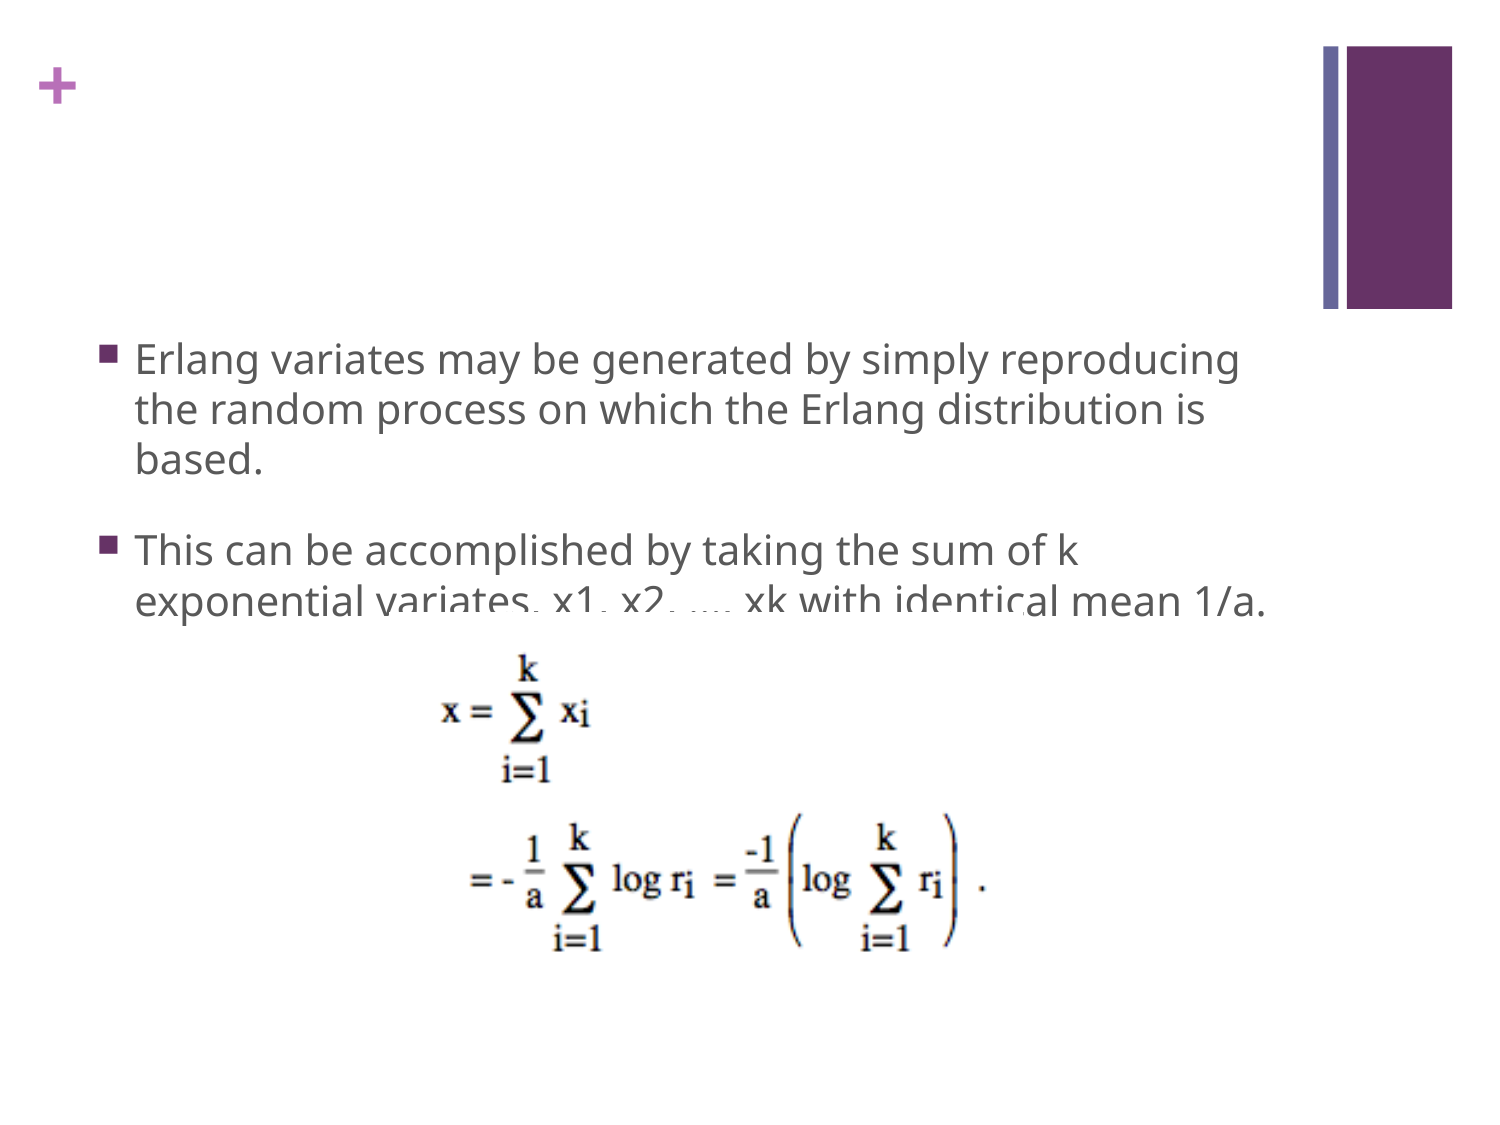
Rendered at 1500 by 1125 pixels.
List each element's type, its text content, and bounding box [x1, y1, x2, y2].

picture [389, 612, 1024, 1006]
list Erlang variates may be generated by simply reproducing the random process on which the Erlang distribution is based. This can be accomplished by taking the sum of k exponential variates, x1, x2, ..., xk with identical mean 1/a. [81, 324, 1322, 1005]
